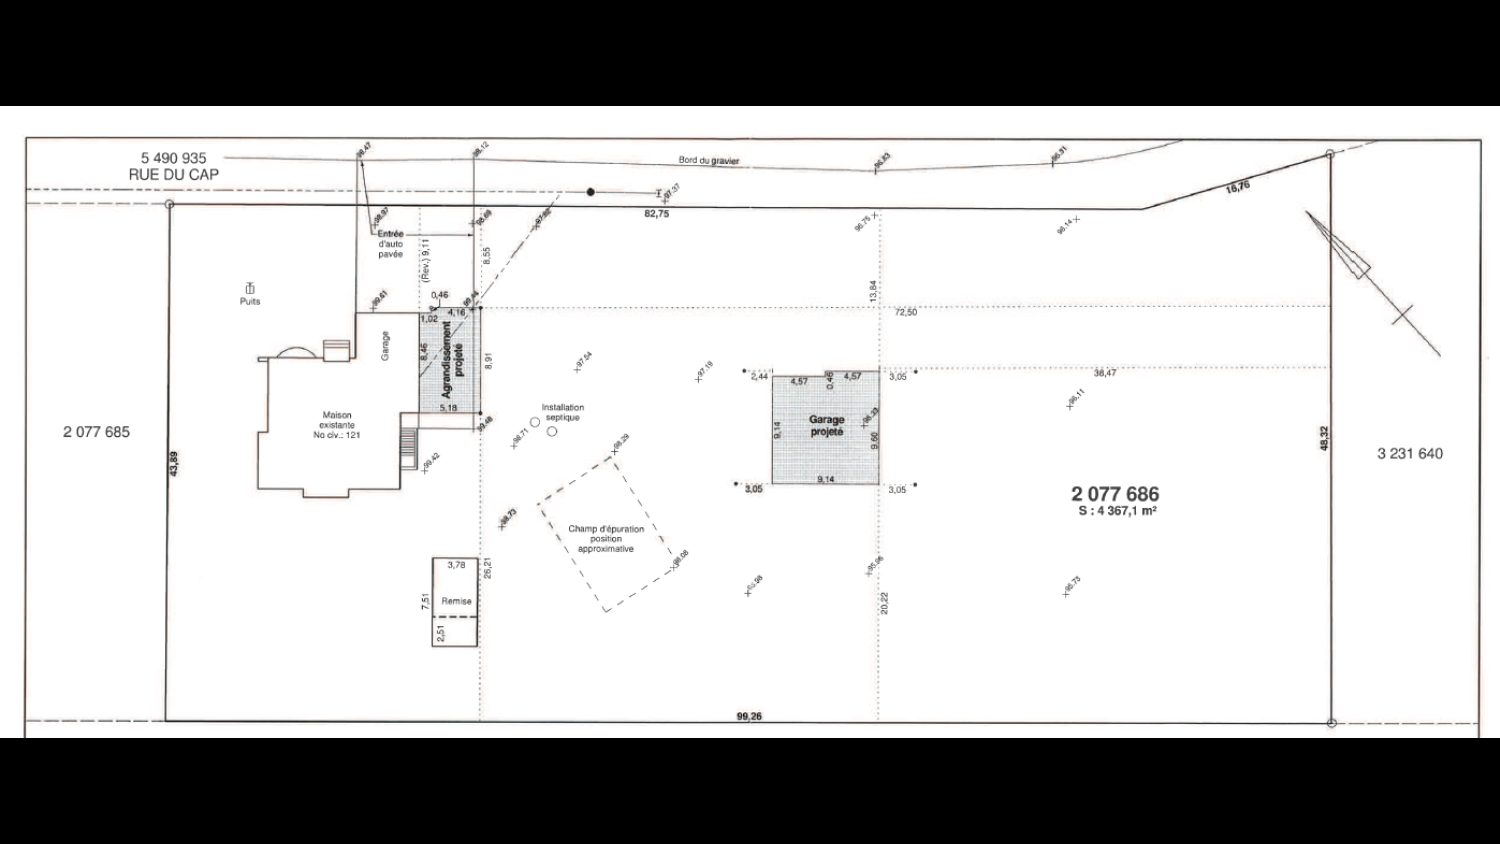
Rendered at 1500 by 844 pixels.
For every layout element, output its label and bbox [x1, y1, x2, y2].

picture [0, 105, 1500, 738]
